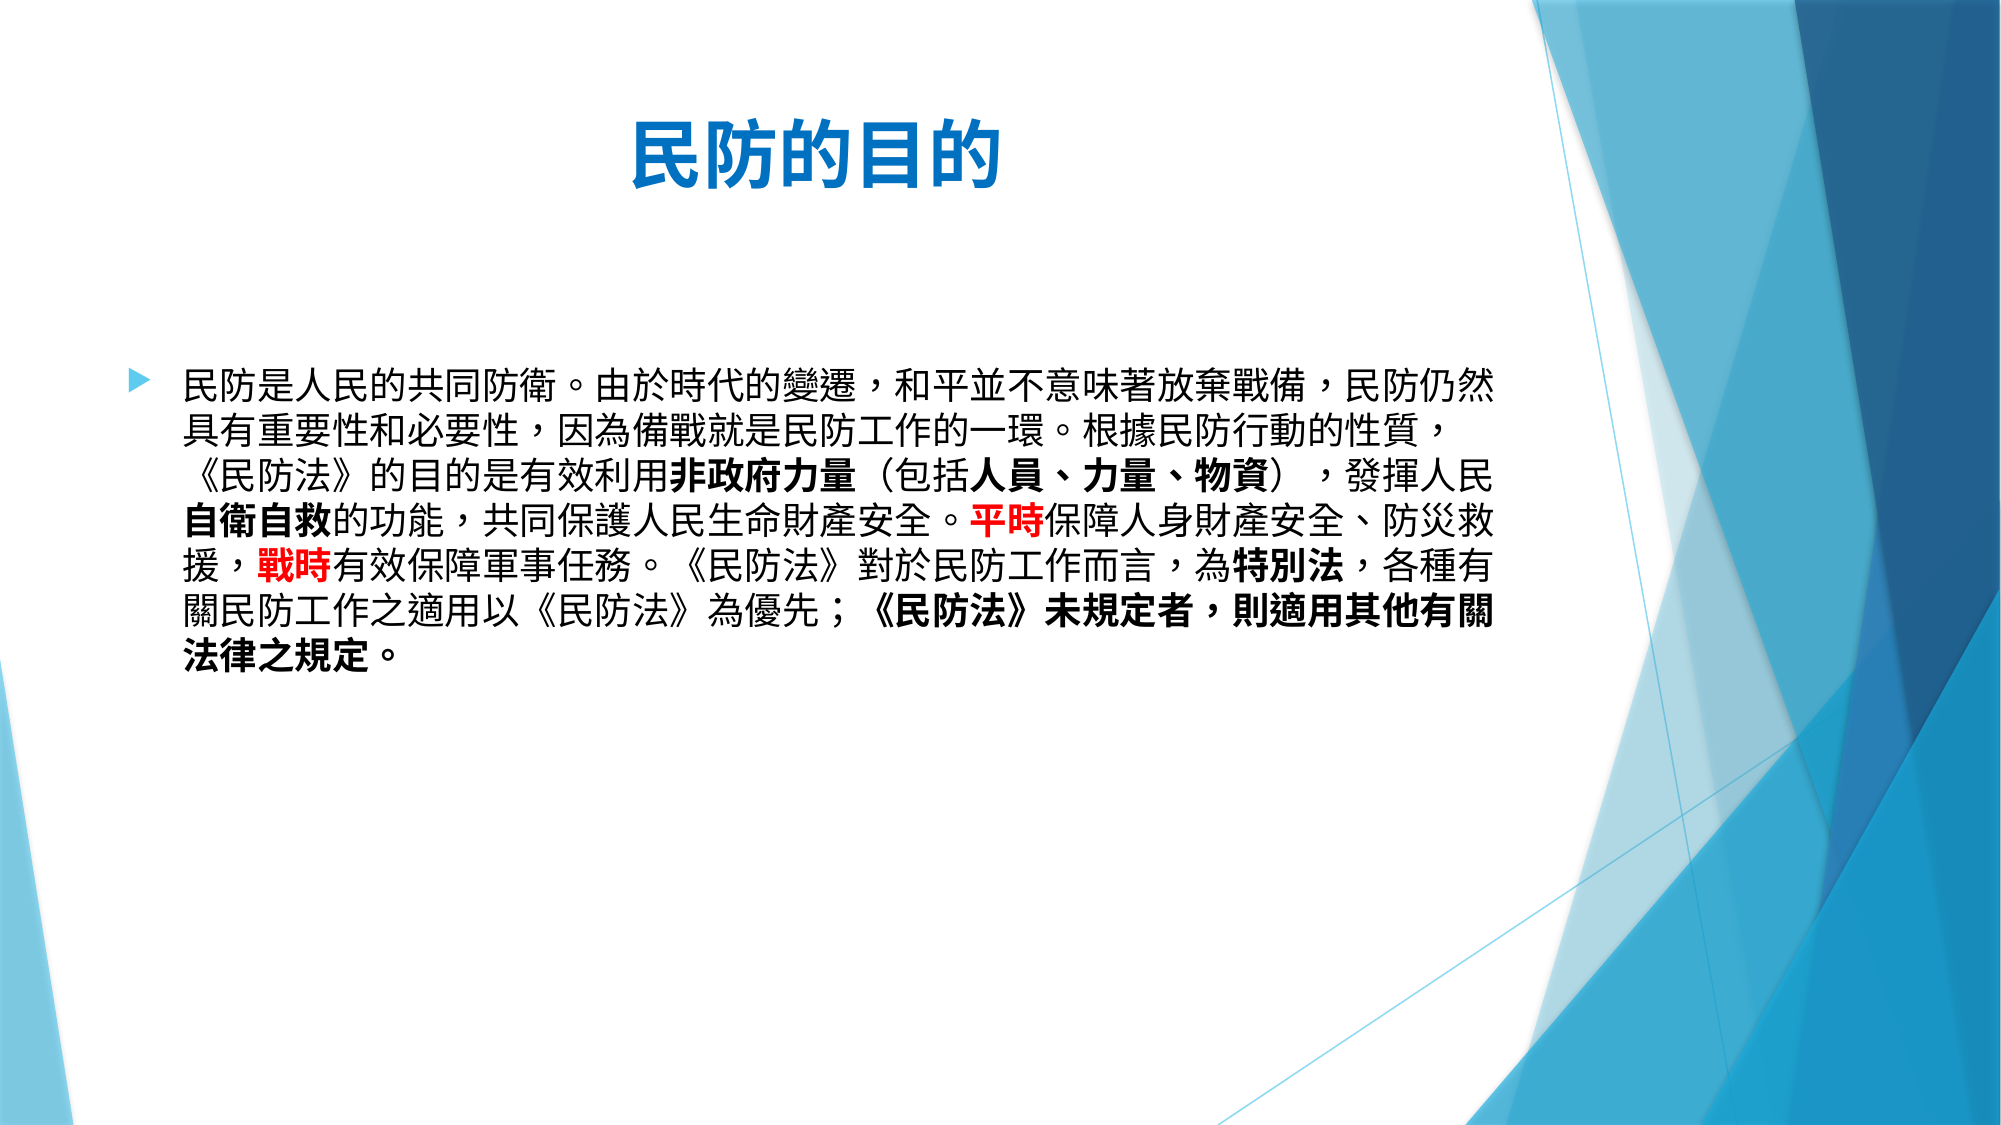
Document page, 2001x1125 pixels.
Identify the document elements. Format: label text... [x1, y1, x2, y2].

title 民防的目的 [111, 99, 1522, 317]
list 民防是人民的共同防衛。由於時代的變遷，和平並不意味著放棄戰備，民防仍然具有重要性和必要性，因為備戰就是民防工作的一環。根據民防行動的性質，《民防法》的目的是有效利用非政府力量（包括人員、力量、物資），發揮人民自衛自救的功能，共同保護人民生命財產安全。平時保障人身財產安全、防災救援，戰時有效保障軍事任務。《民防法》對於民防工作而言，為特別法，各種有關民防工作之適用以《民防法》為優先；《民防法》未規定者，則適用其他有關法律之規定。 [111, 354, 1522, 992]
